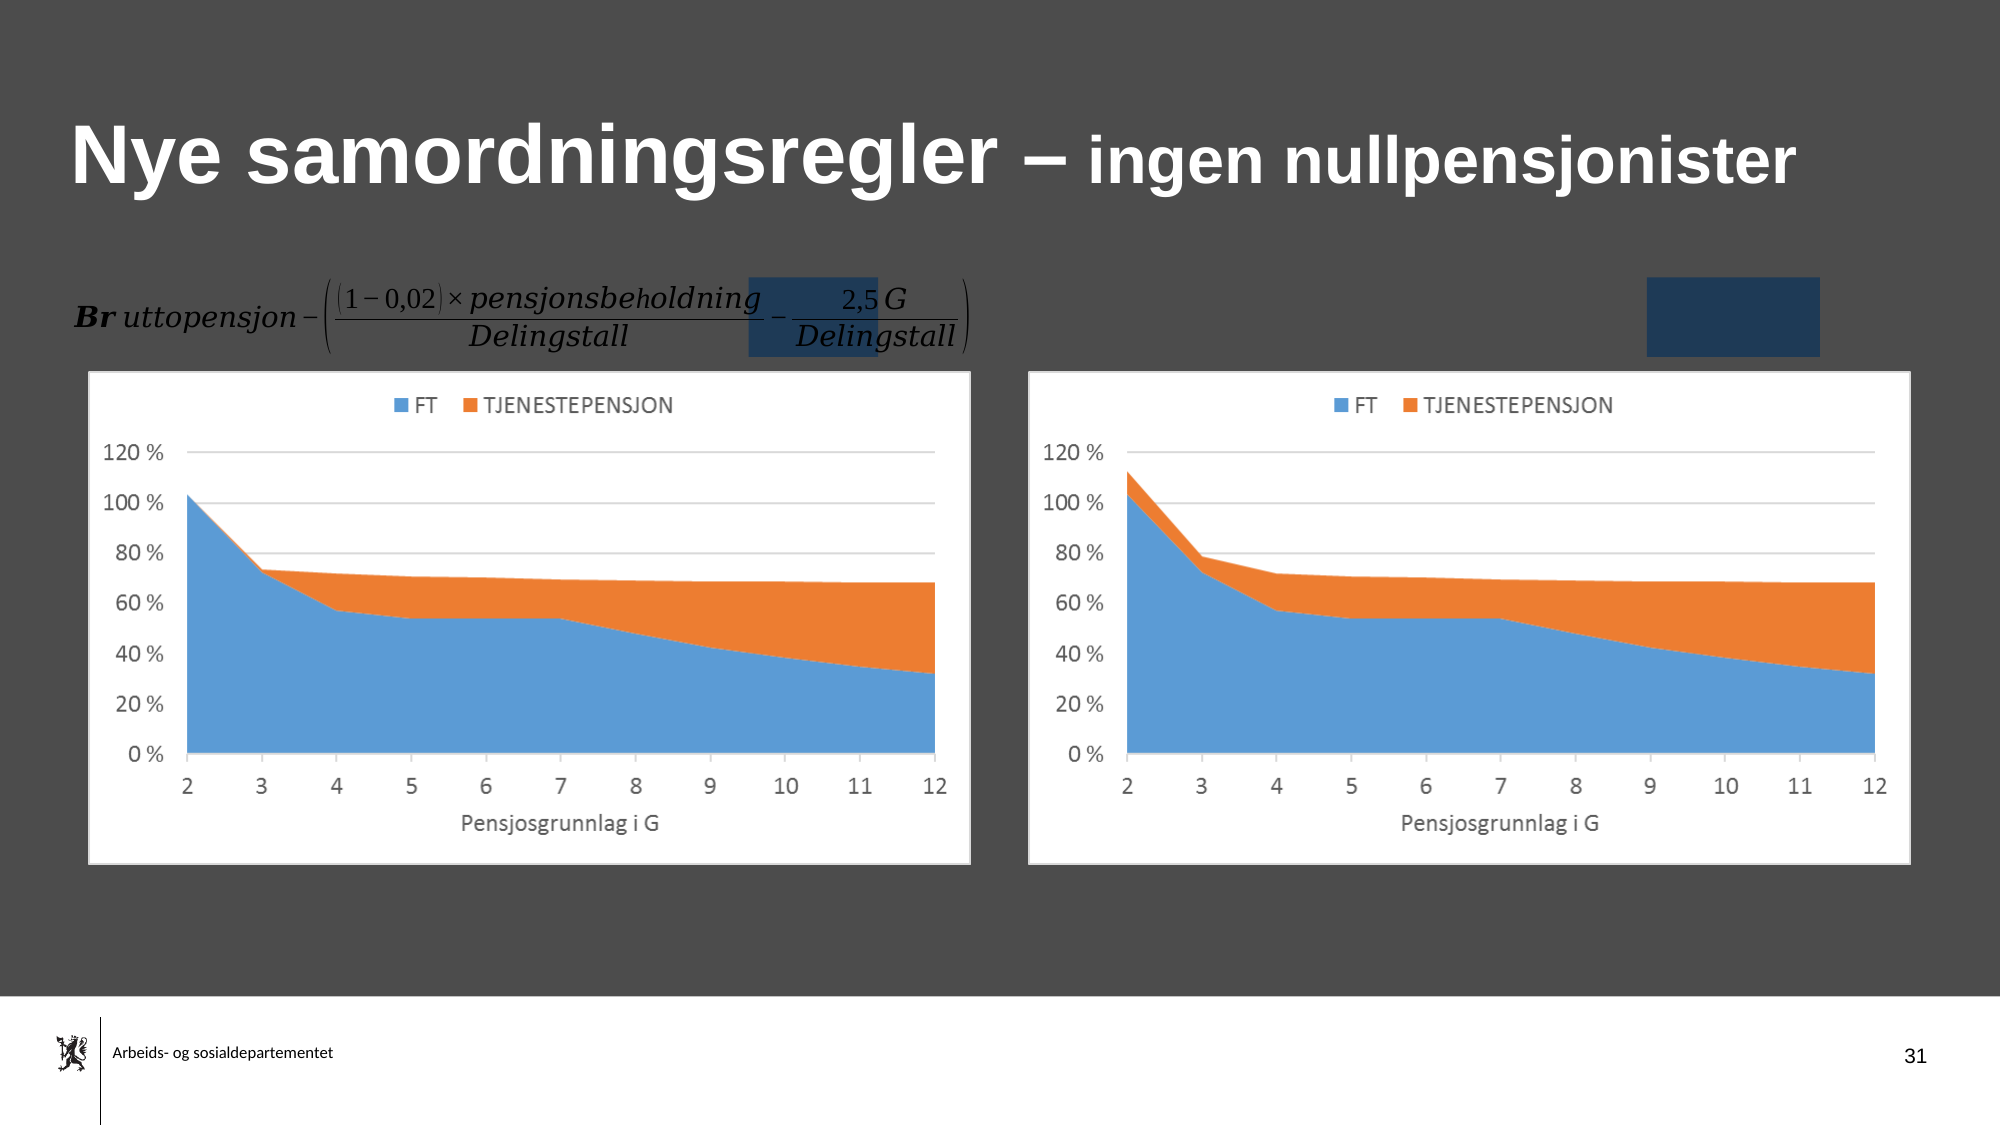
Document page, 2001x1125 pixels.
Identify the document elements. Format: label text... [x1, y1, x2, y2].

picture [56, 1035, 87, 1072]
picture [88, 371, 971, 865]
text_box [0, 0, 2000, 998]
picture [1028, 371, 1911, 865]
title Nye samordningsregler – ingen nullpensjonister [54, 48, 1940, 209]
text_box [1645, 275, 1822, 359]
text_box [747, 275, 880, 359]
slide_number 31 [1844, 1035, 1928, 1072]
